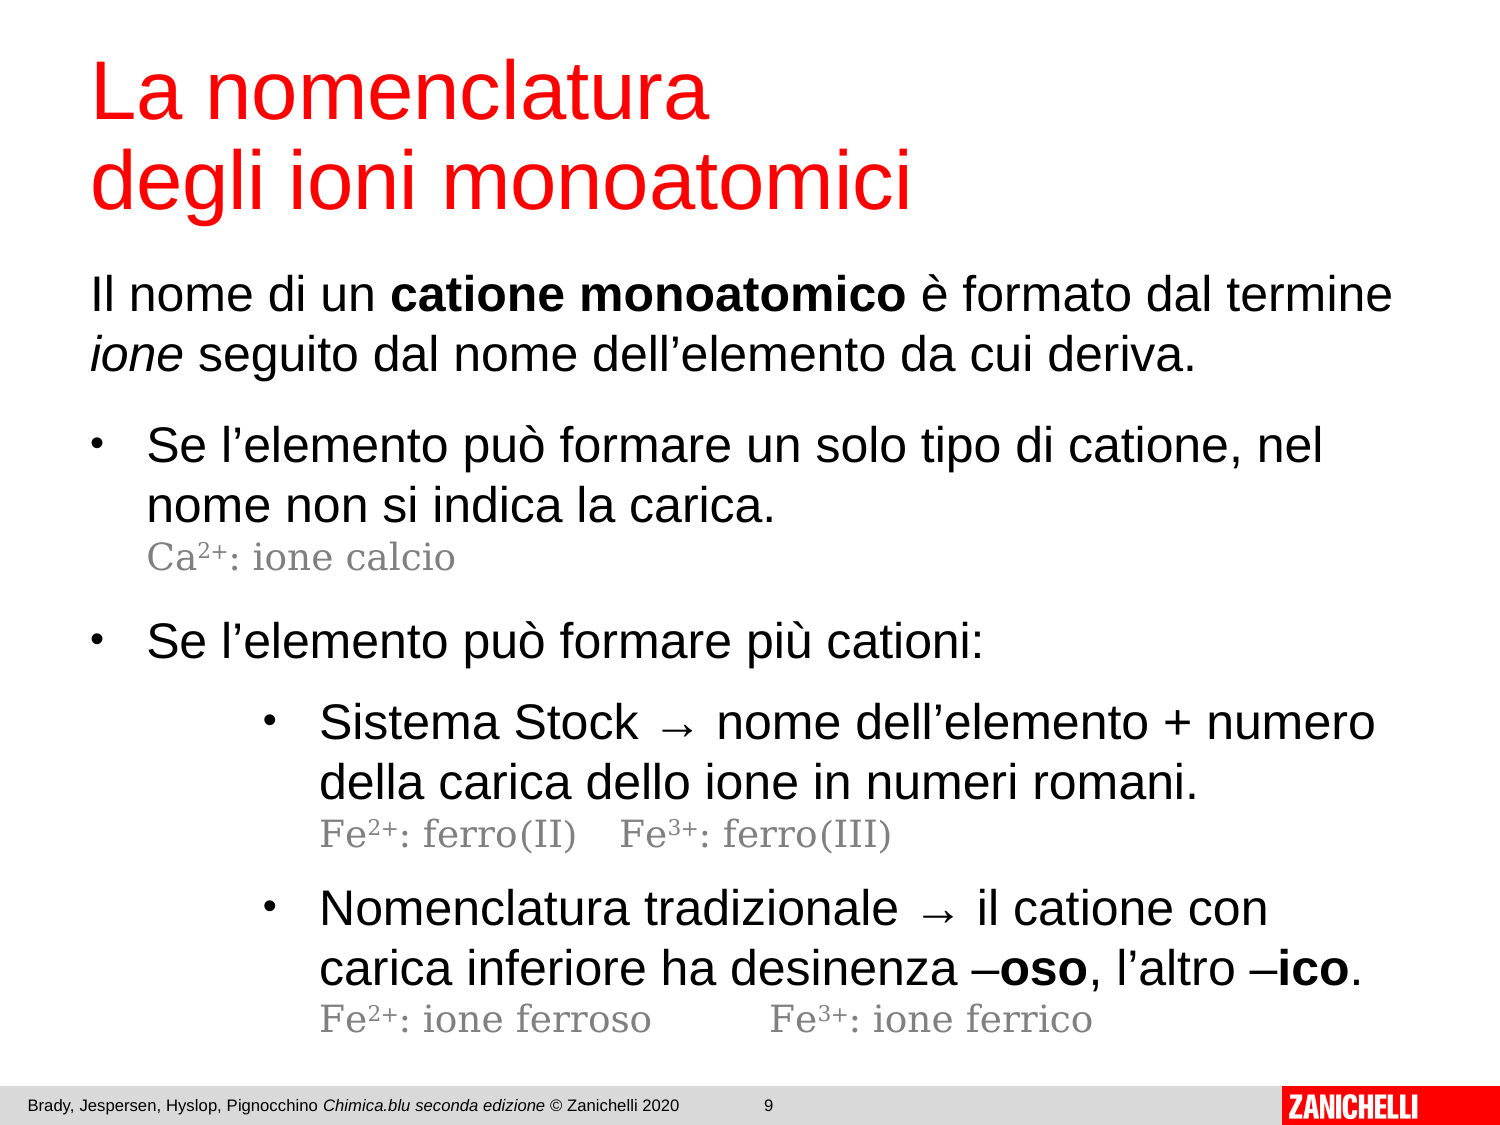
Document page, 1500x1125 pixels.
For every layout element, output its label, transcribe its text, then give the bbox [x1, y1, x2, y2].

footer Brady, Jespersen, Hyslop, Pignocchino Chimica.blu seconda edizione © Zanichelli 2020 [12, 1086, 857, 1125]
list Il nome di un catione monoatomico è formato dal termine ione seguito dal nome dell’elemento da cui deriva. Se l’elemento può formare un solo tipo di catione, nel nome non si indica la carica. Ca2+: ione calcio Se l’elemento può formare più cationi: Sistema Stock → nome dell’elemento + numero della carica dello ione in numeri romani. Fe2+: ferro(II) Fe3+: ferro(III) Nomenclatura tradizionale → il catione con carica inferiore ha desinenza –oso, l’altro –ico. Fe2+: ione ferroso Fe3+: ione ferrico [75, 253, 1424, 1063]
picture [1282, 1086, 1500, 1125]
title La nomenclatura degli ioni monoatomici [75, 62, 1424, 213]
